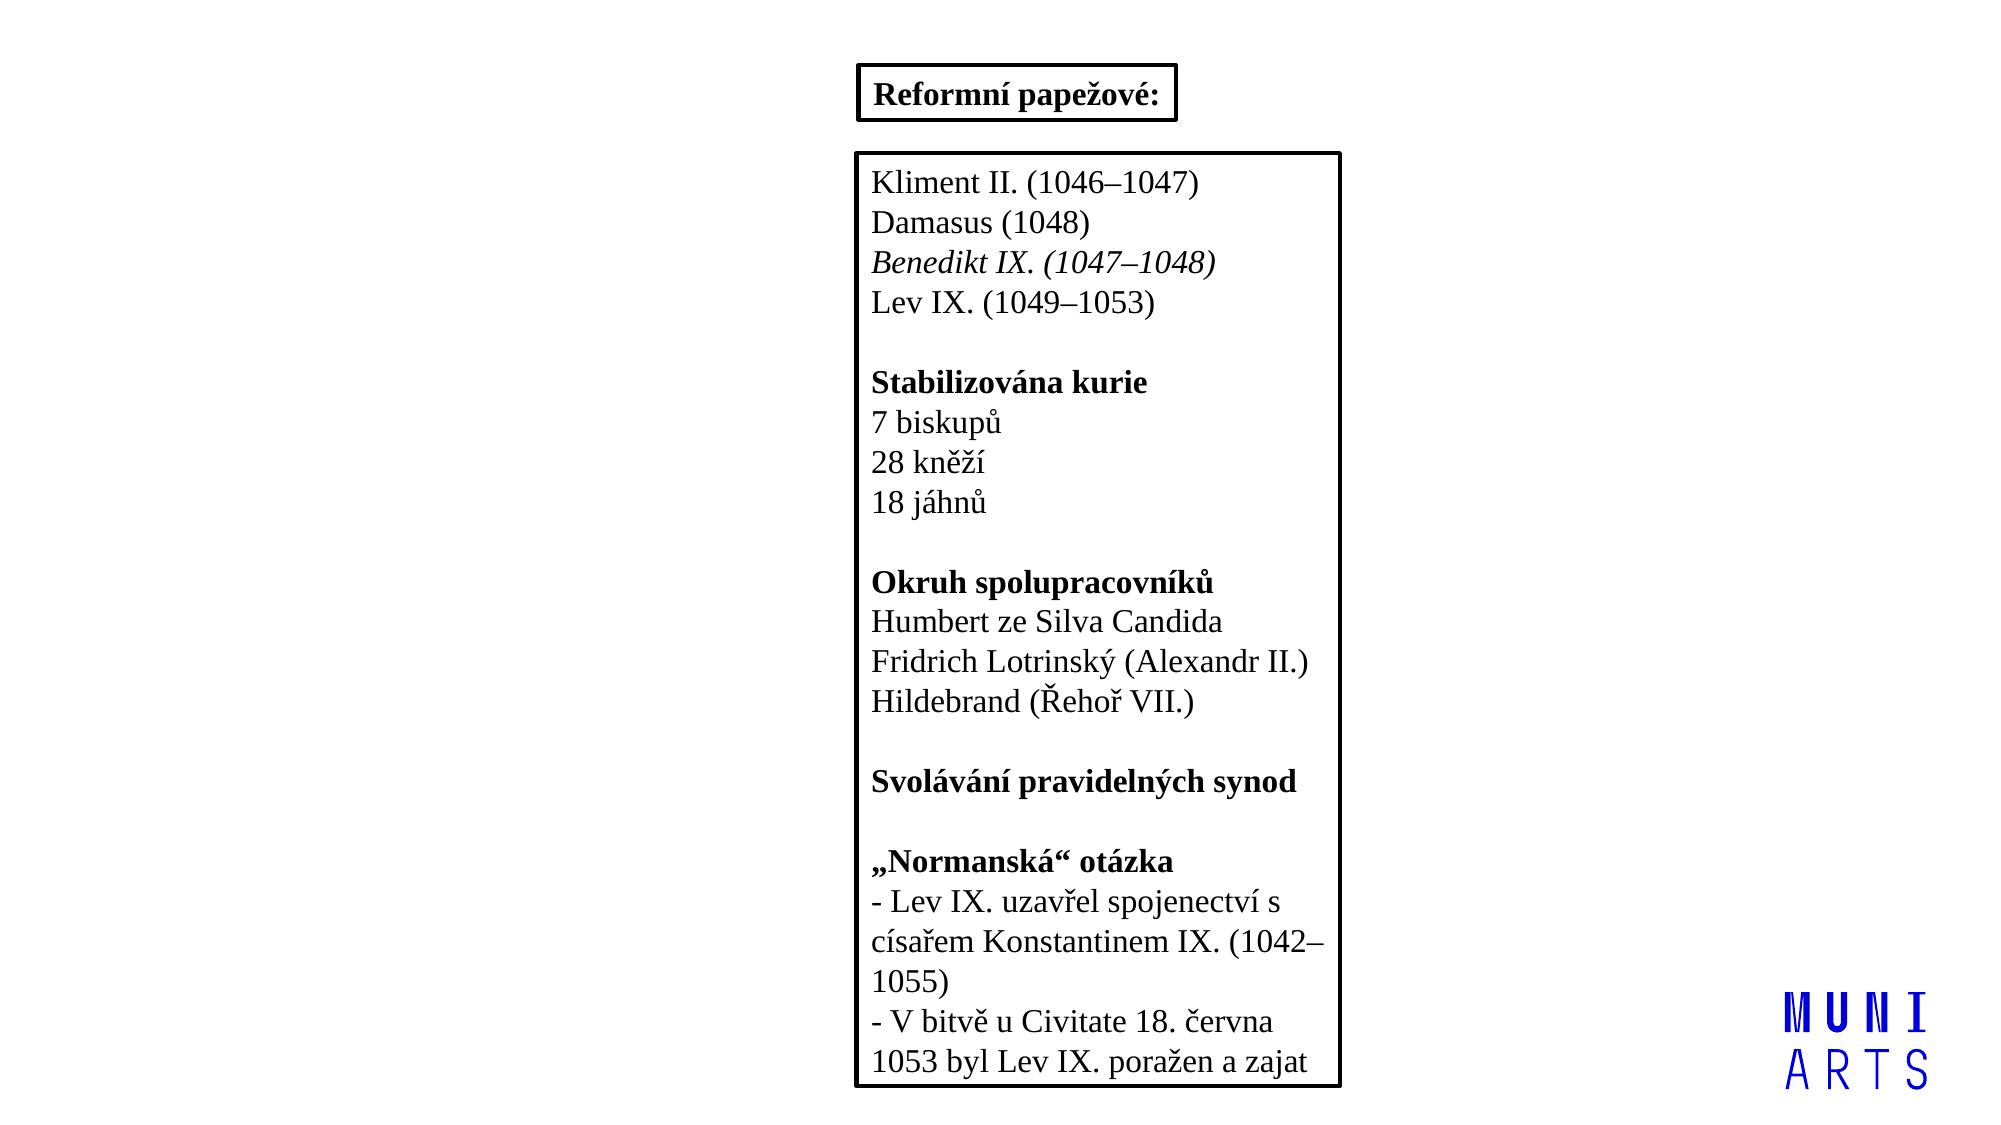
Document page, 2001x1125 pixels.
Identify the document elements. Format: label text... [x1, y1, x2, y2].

text_box Reformní papežové: [856, 63, 1178, 122]
text_box Kliment II. (1046–1047) Damasus (1048) Benedikt IX. (1047–1048) Lev IX. (1049–1053) Stabilizována kurie 7 biskupů 28 kněží 18 jáhnů Okruh spolupracovníků Humbert ze Silva Candida Fridrich Lotrinský (Alexandr II.) Hildebrand (Řehoř VII.) Svolávání pravidelných synod „Normanská“ otázka - Lev IX. uzavřel spojenectví s císařem Konstantinem IX. (1042–1055) - V bitvě u Civitate 18. června 1053 byl Lev IX. poražen a zajat [854, 151, 1342, 1088]
